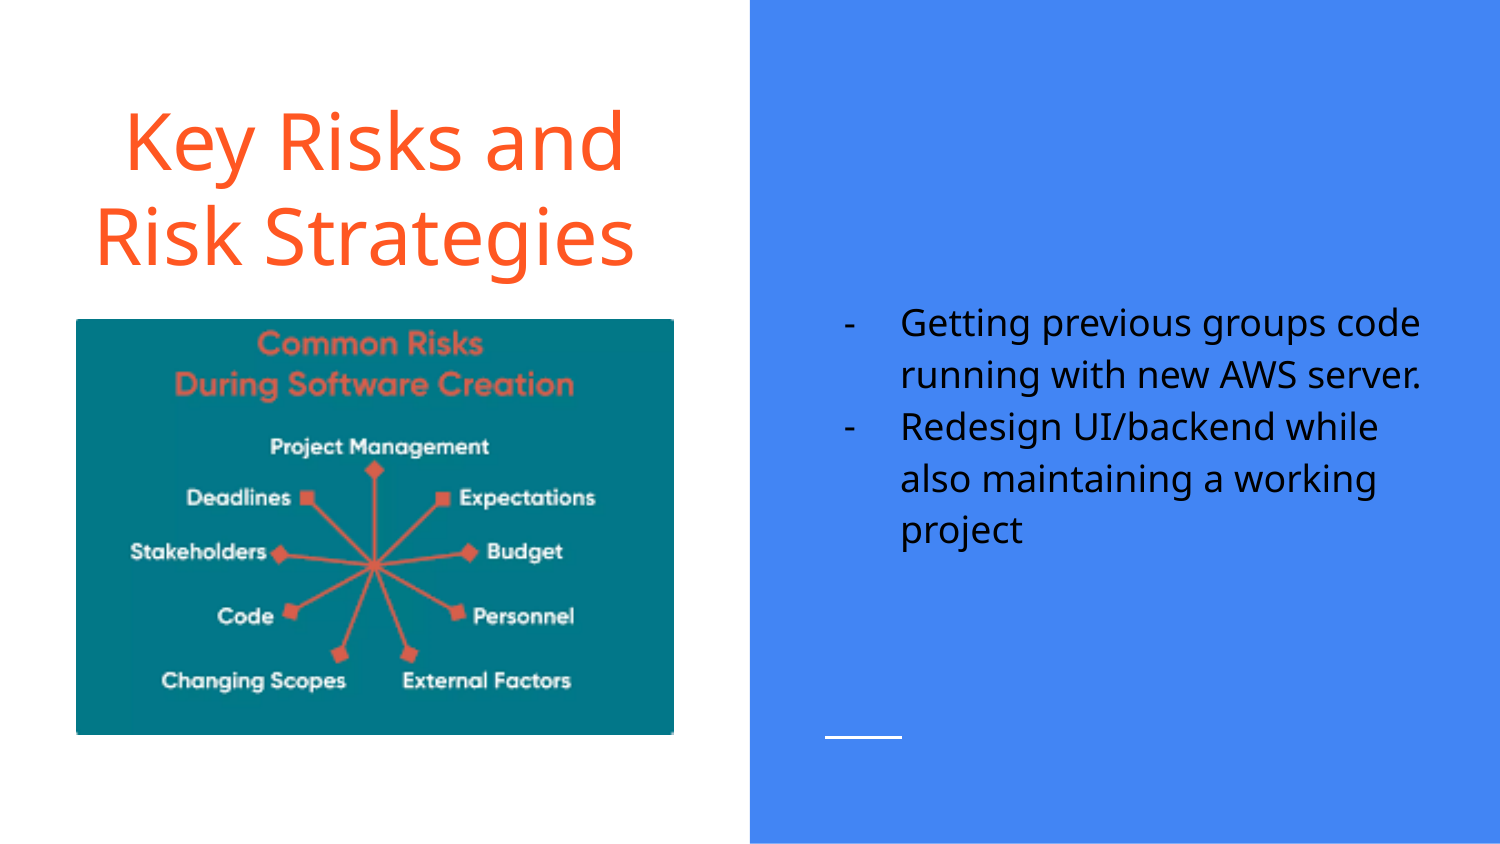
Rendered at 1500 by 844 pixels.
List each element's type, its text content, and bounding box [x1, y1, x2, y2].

picture [76, 319, 675, 735]
title Key Risks and Risk Strategies [43, 41, 708, 297]
list Getting previous groups code running with new AWS server. Redesign UI/backend while also maintaining a working project [810, 118, 1440, 725]
